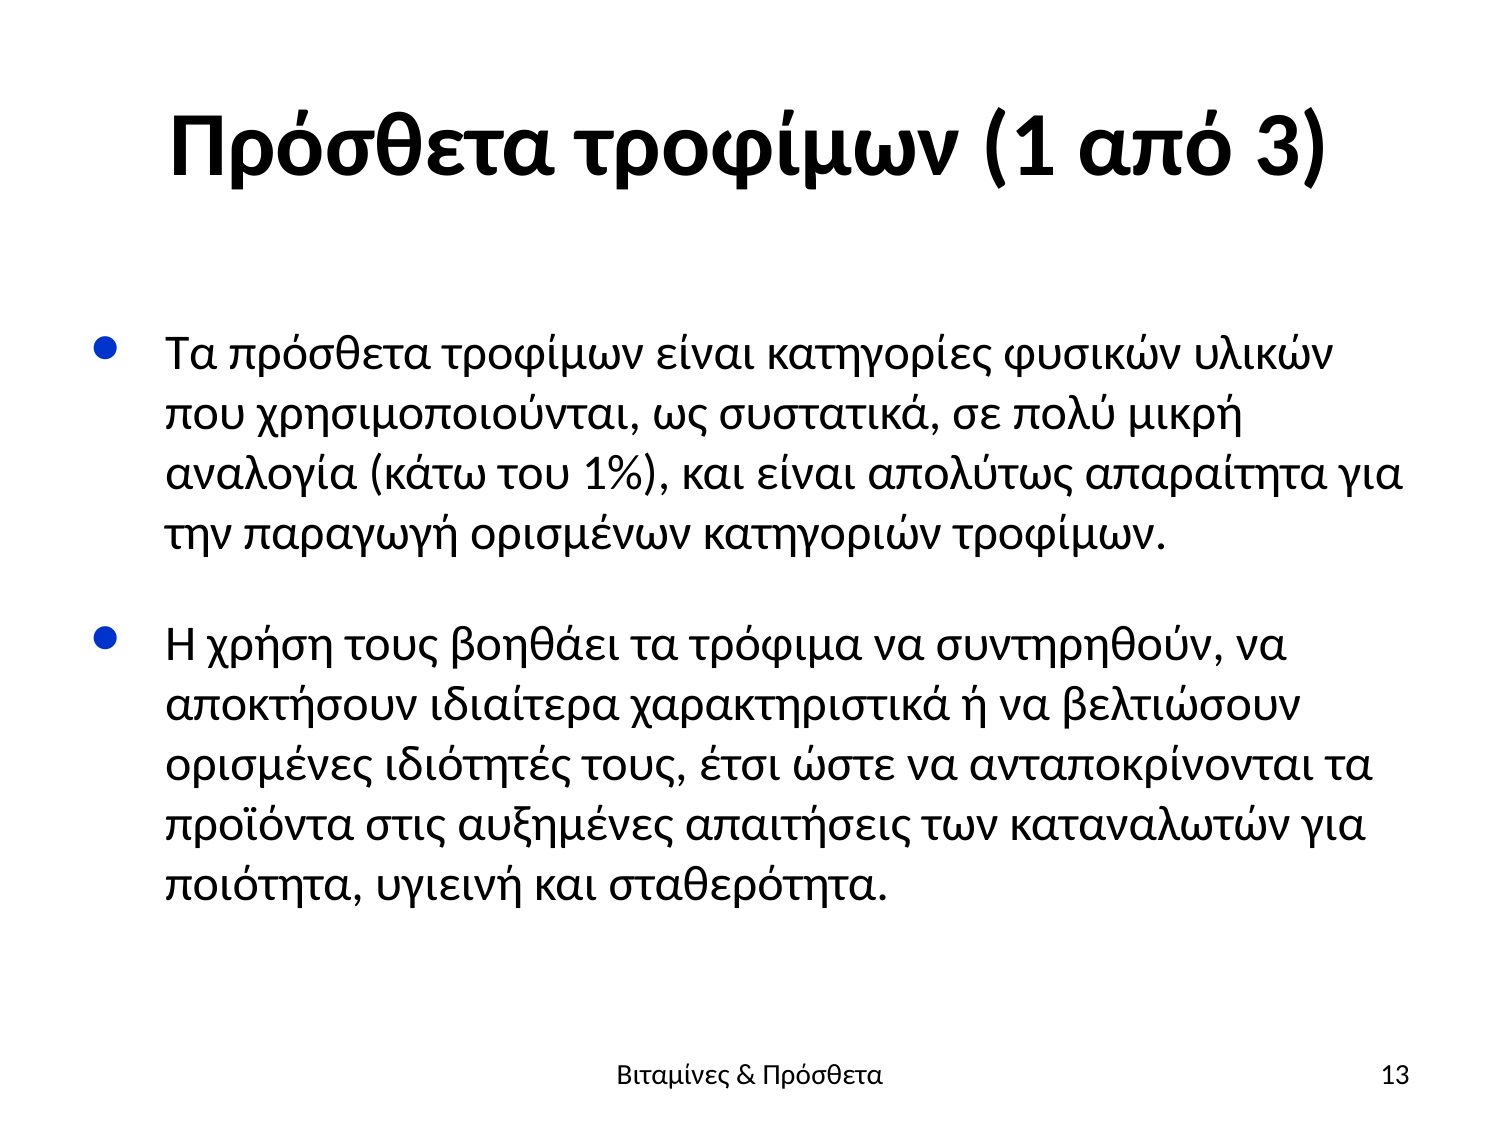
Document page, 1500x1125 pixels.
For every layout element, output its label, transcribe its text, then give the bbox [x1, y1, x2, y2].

title Πρόσθετα τροφίμων (1 από 3) [75, 45, 1425, 233]
footer Βιταμίνες & Πρόσθετα [512, 1042, 988, 1103]
list Τα πρόσθετα τροφίμων είναι κατηγορίες φυσικών υλικών που χρησιμοποιούνται, ως συστατικά, σε πολύ μικρή αναλογία (κάτω του 1%), και είναι απολύτως απαραίτητα για την παραγωγή ορισμένων κατηγοριών τροφίμων. Η χρήση τους βοηθάει τα τρόφιμα να συντηρηθούν, να αποκτήσουν ιδιαίτερα χαρακτηριστικά ή να βελτιώσουν ορισμένες ιδιότητές τους, έτσι ώστε να ανταποκρίνονται τα προϊόντα στις αυξημένες απαιτήσεις των καταναλωτών για ποιότητα, υγιεινή και σταθερότητα. [75, 262, 1425, 1005]
slide_number 13 [1074, 1042, 1425, 1103]
